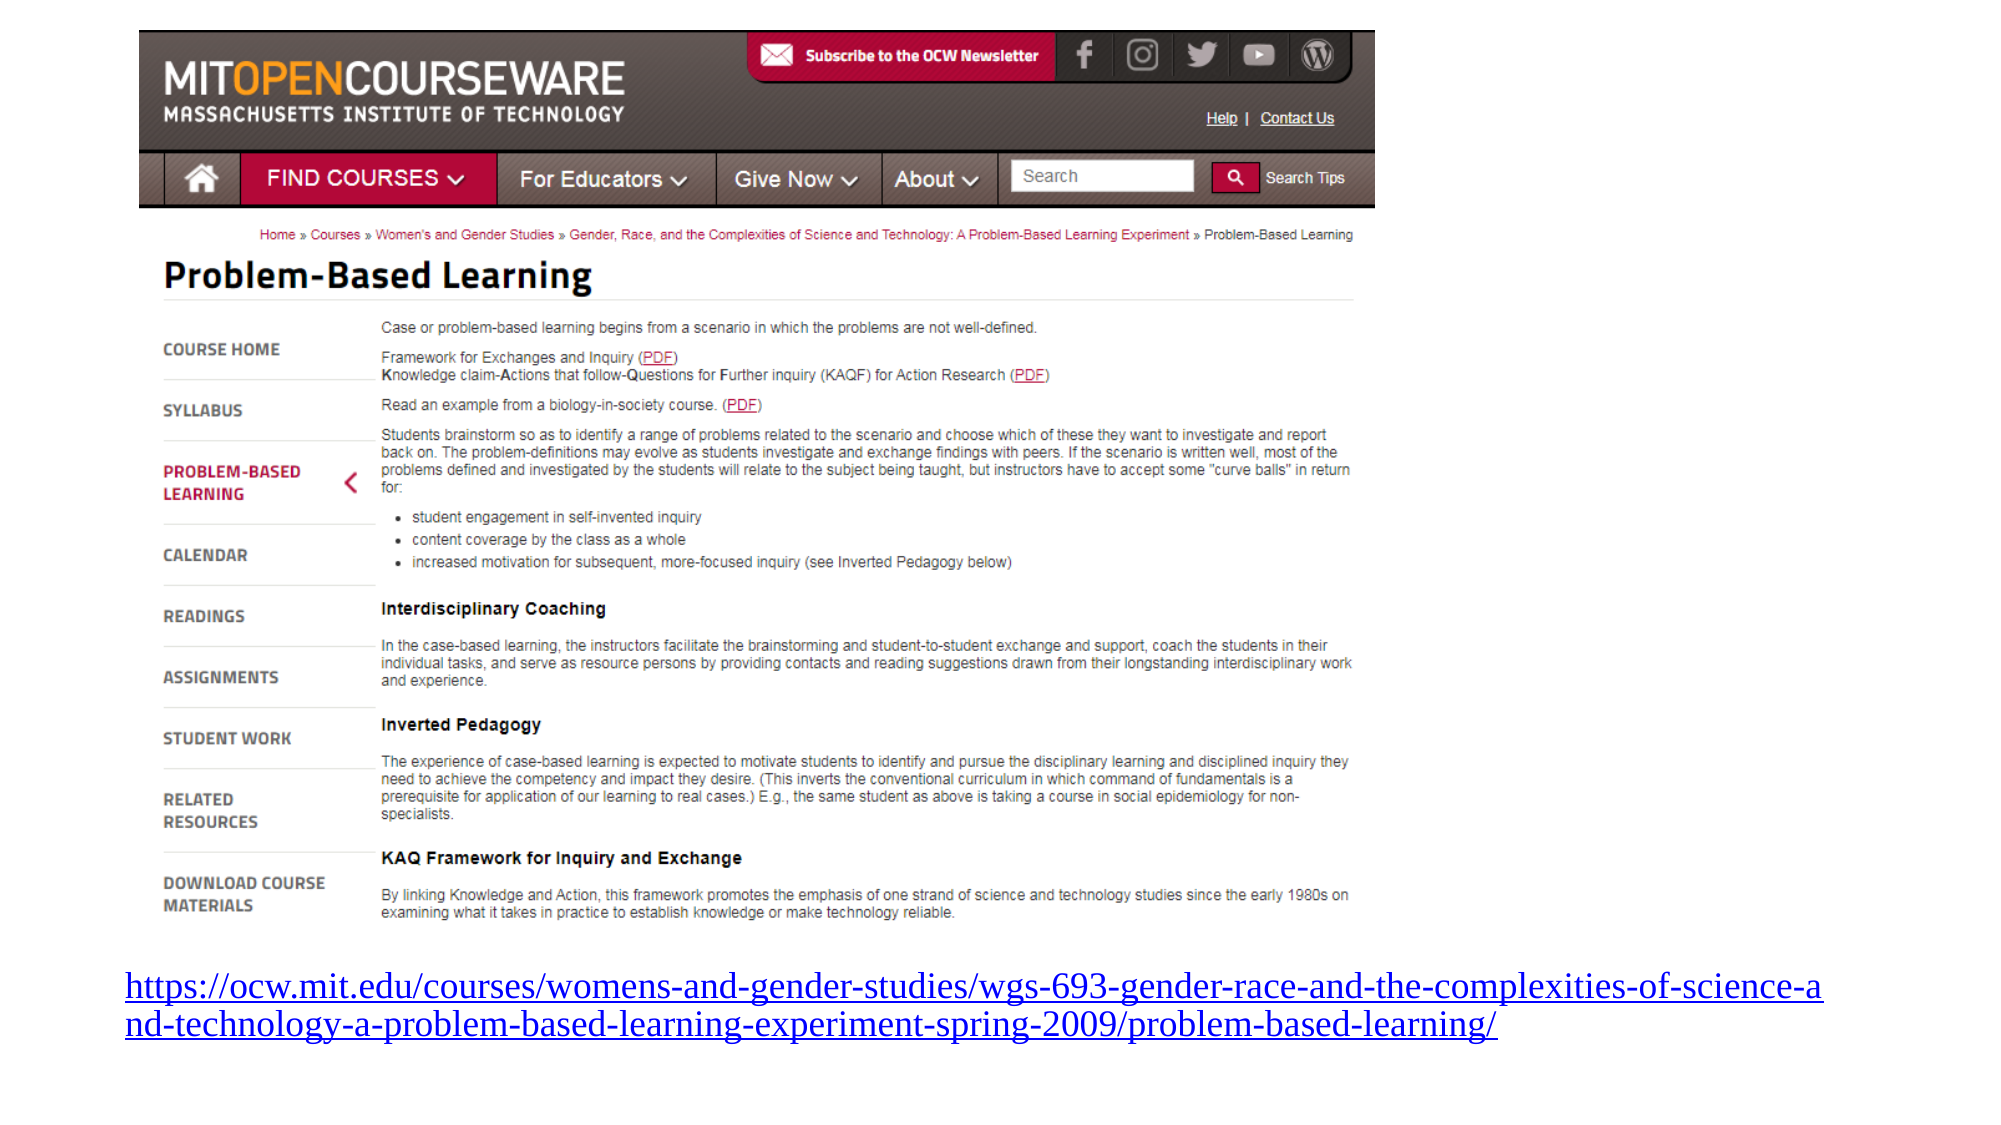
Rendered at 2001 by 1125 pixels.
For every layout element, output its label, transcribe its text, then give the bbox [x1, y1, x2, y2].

picture [138, 30, 1376, 934]
list https://ocw.mit.edu/courses/womens-and-gender-studies/wgs-693-gender-race-and-the-complexities-of-science-and-technology-a-problem-based-learning-experiment-spring-2009/problem-based-learning/ [125, 961, 1825, 1098]
